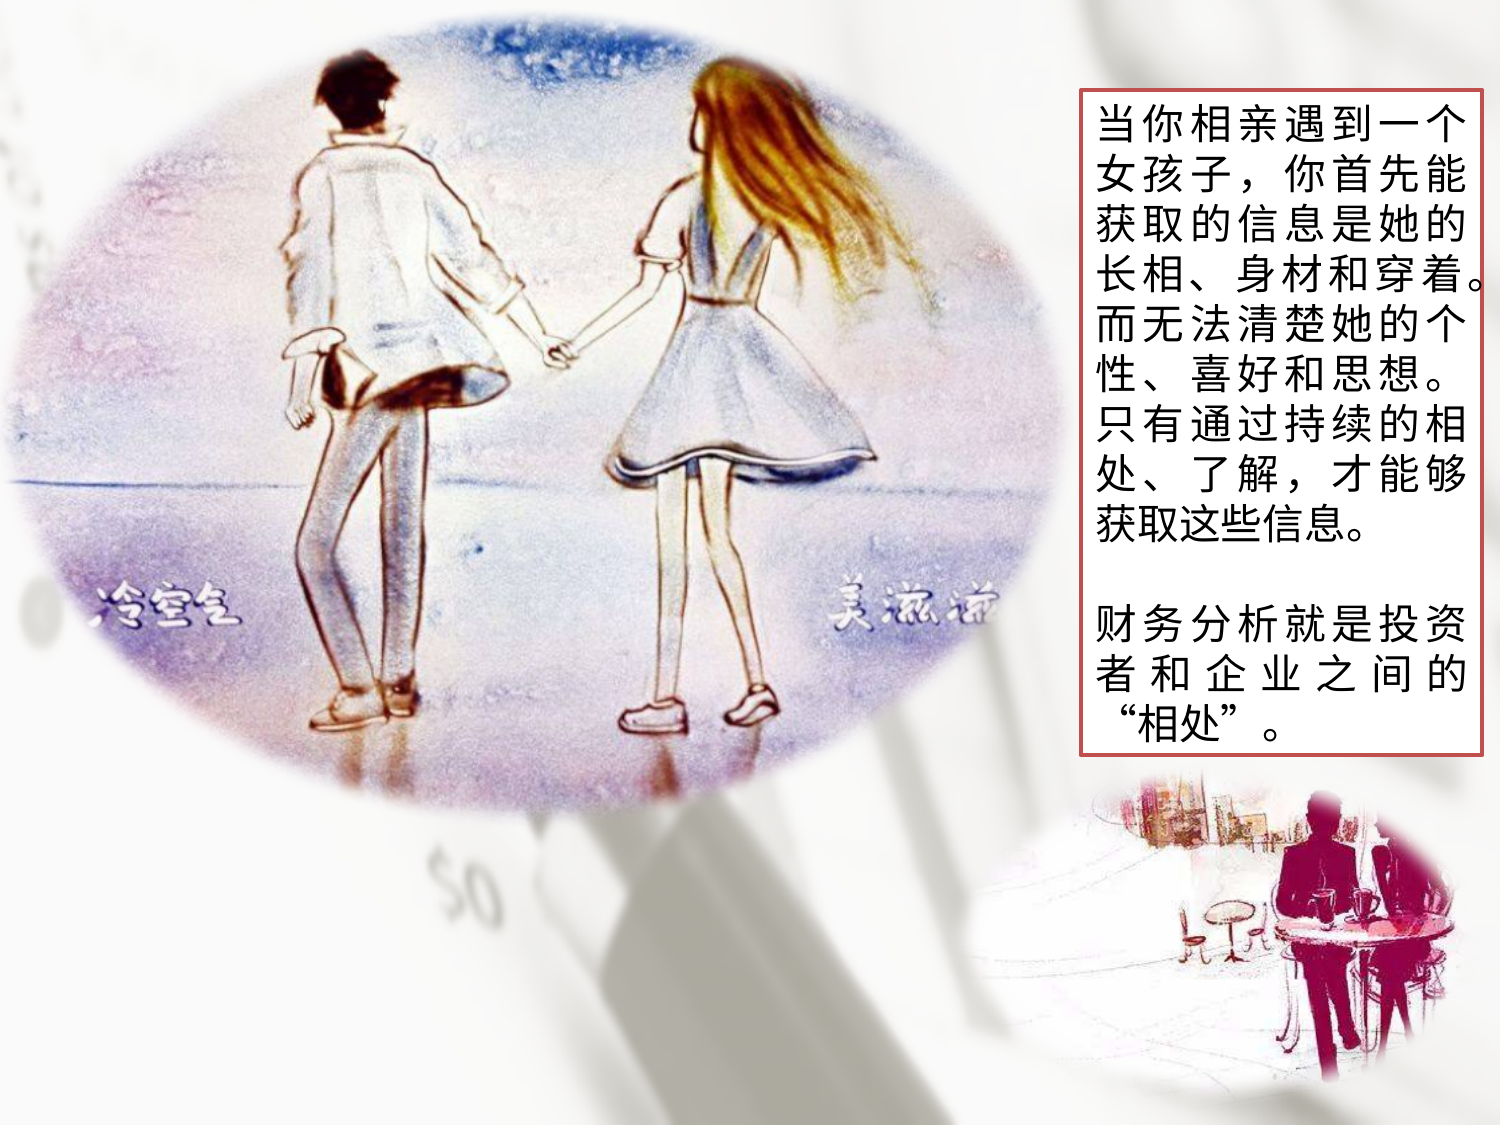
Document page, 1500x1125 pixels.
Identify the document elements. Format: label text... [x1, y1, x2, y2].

text_box 当你相亲遇到一个女孩子，你首先能获取的信息是她的长相、身材和穿着。而无法清楚她的个性、喜好和思想。只有通过持续的相处、了解，才能够获取这些信息。 财务分析就是投资者和企业之间的“相处”。 [1086, 88, 1484, 757]
picture [0, 7, 1483, 1113]
